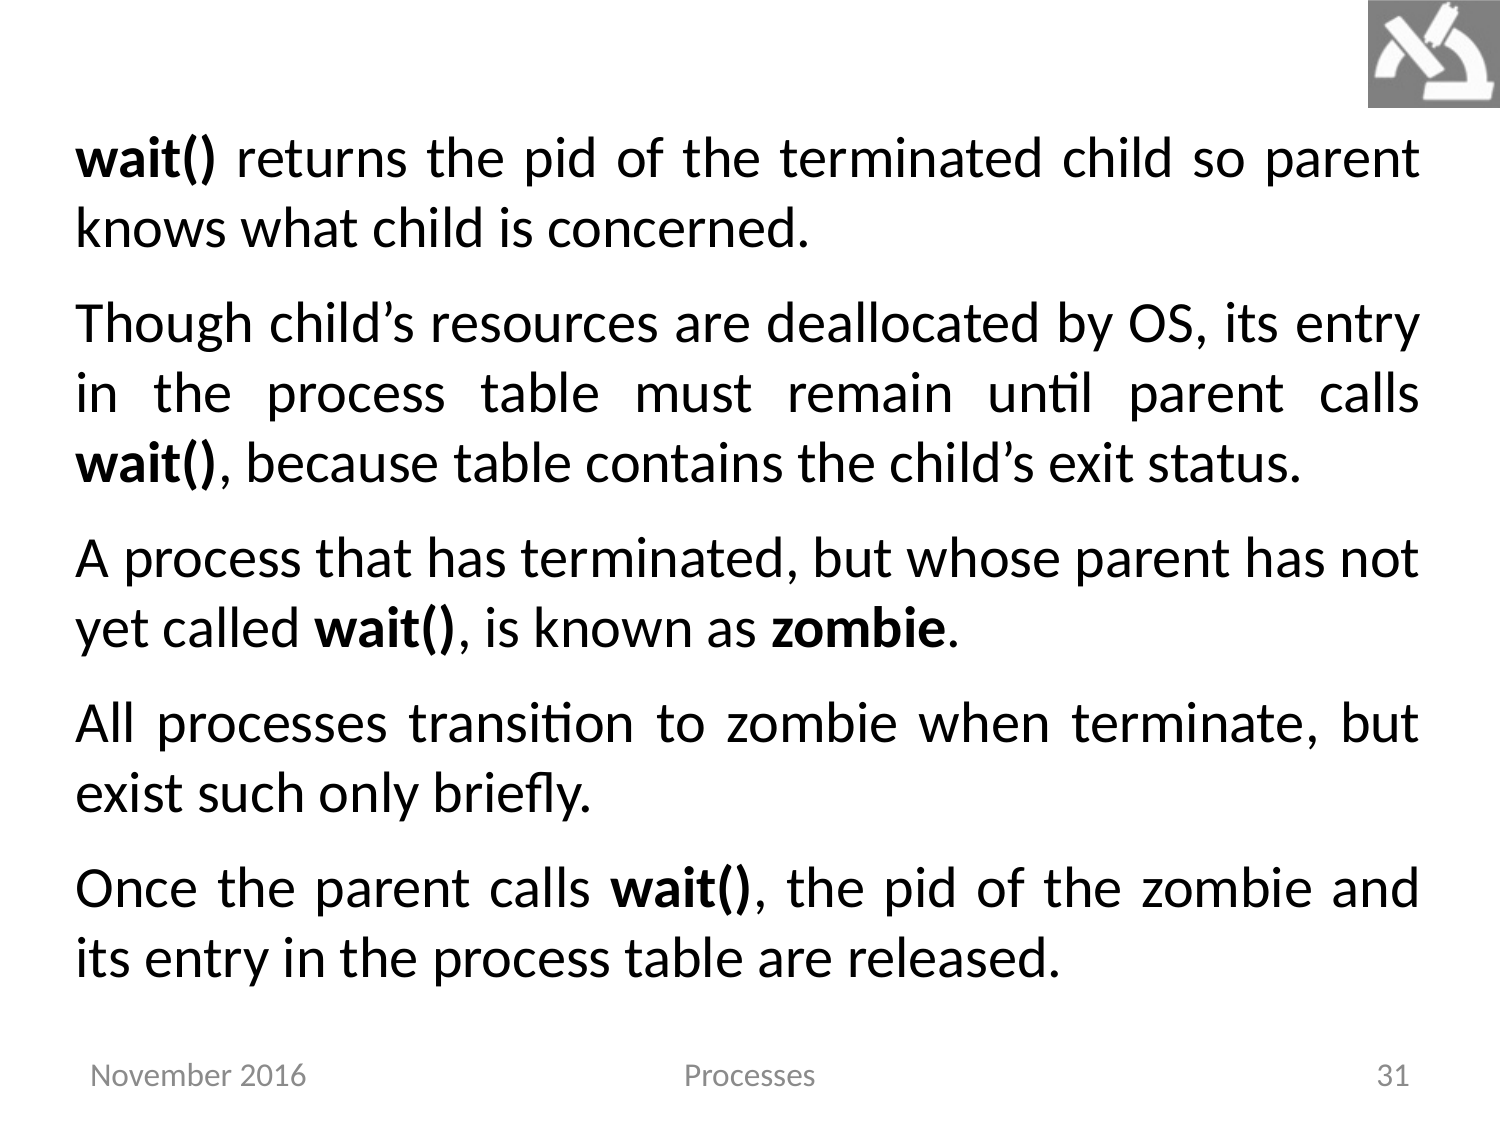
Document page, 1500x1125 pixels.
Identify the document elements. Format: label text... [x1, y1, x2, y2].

picture [1368, 0, 1500, 108]
text_box wait() returns the pid of the terminated child so parent knows what child is concerned. Though child’s resources are deallocated by OS, its entry in the process table must remain until parent calls wait(), because table contains the child’s exit status. A process that has terminated, but whose parent has not yet called wait(), is known as zombie. All processes transition to zombie when terminate, but exist such only briefly. Once the parent calls wait(), the pid of the zombie and its entry in the process table are released. [61, 111, 1437, 997]
slide_number 31 [1074, 1042, 1425, 1103]
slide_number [75, 1042, 425, 1103]
footer Processes [512, 1042, 988, 1103]
